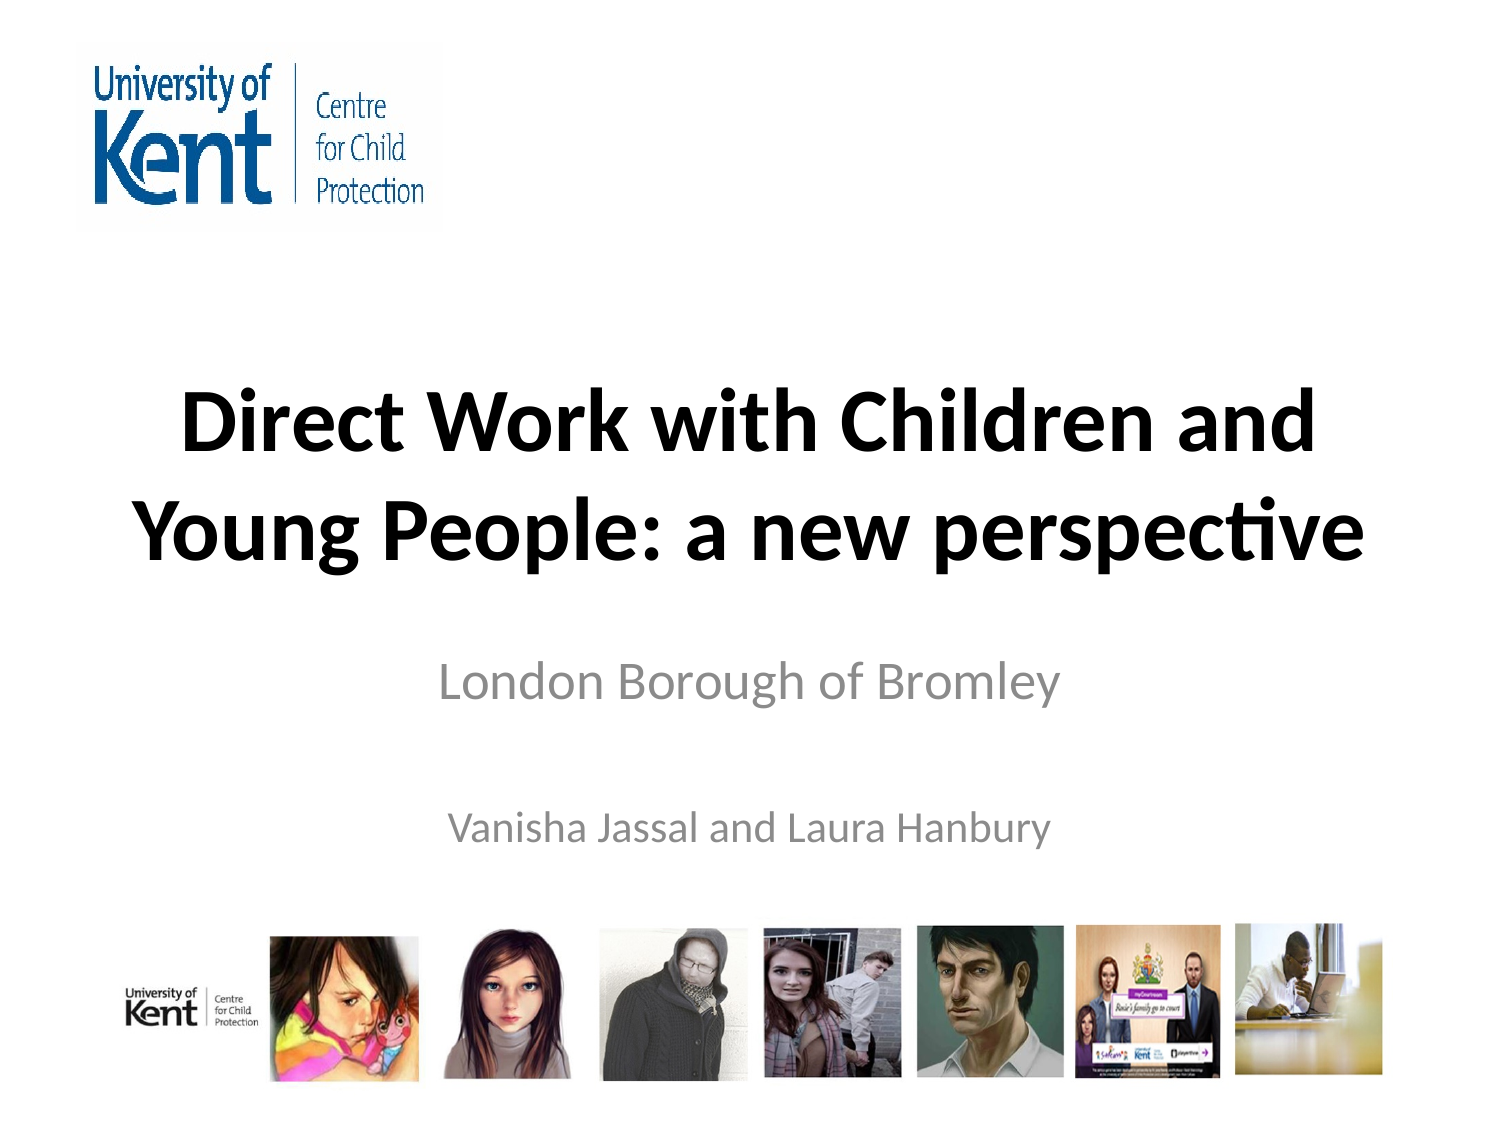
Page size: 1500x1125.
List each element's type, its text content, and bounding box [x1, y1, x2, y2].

subtitle London Borough of Bromley Vanisha Jassal and Laura Hanbury [225, 637, 1275, 911]
picture [102, 912, 1398, 1097]
title Direct Work with Children and Young People: a new perspective [112, 349, 1388, 591]
picture [76, 42, 444, 232]
